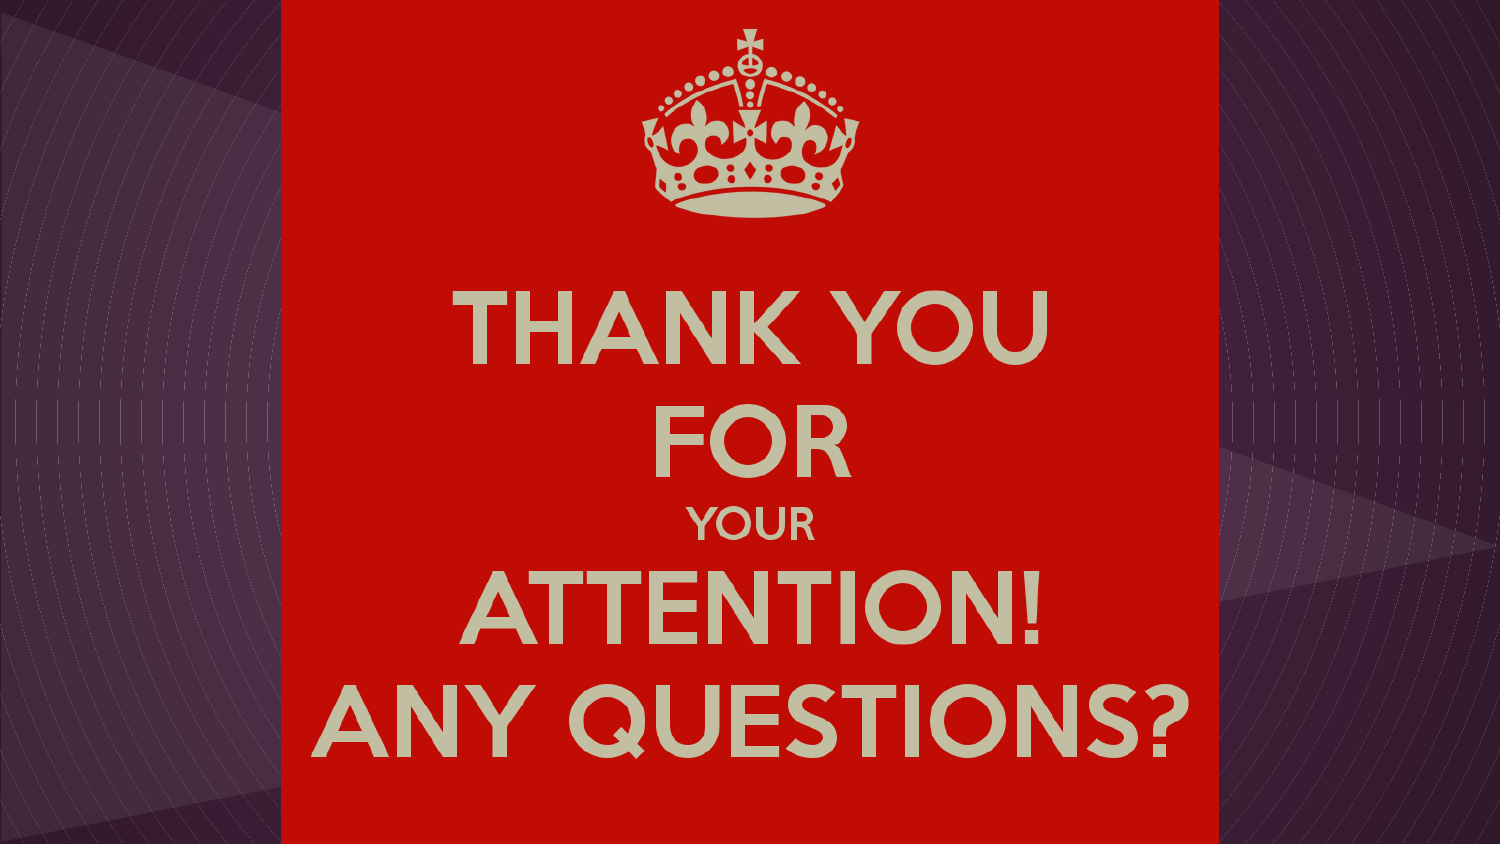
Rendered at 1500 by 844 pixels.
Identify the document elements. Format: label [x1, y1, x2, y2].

picture [281, 0, 1219, 844]
